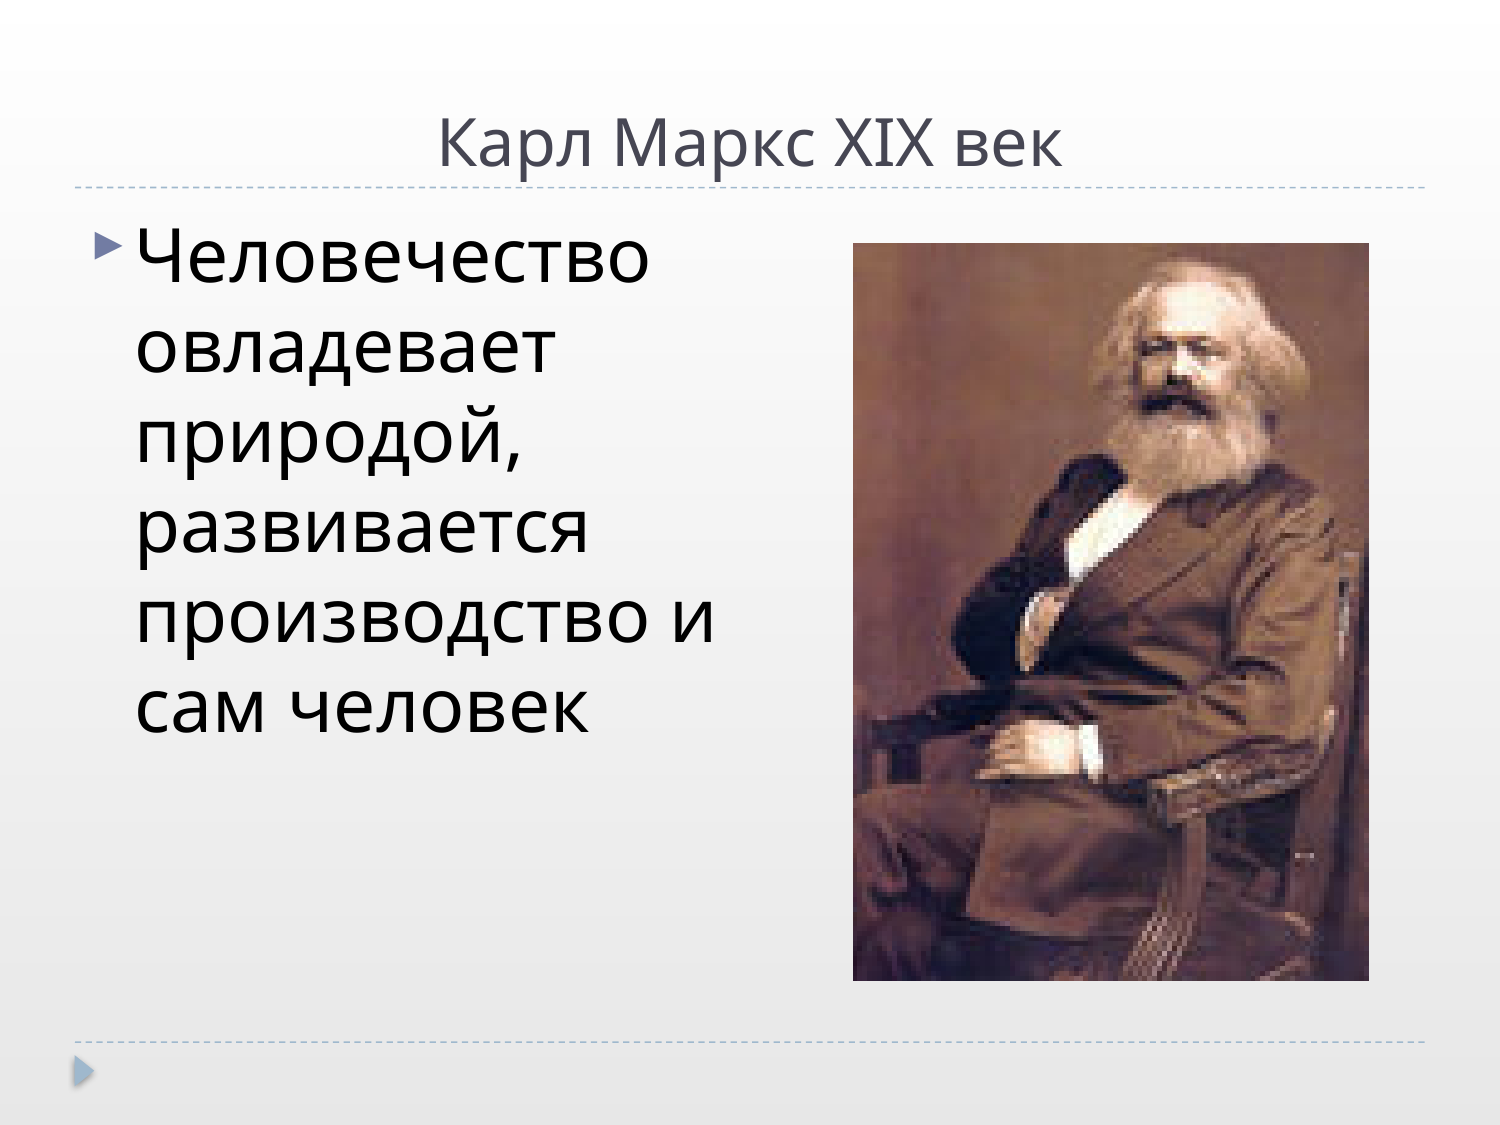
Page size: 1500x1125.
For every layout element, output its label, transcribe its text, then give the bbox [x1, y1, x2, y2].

picture [852, 243, 1370, 981]
list Человечество овладевает природой, развивается производство и сам человек [75, 200, 738, 1010]
title Карл Маркс XIX век [75, 37, 1425, 188]
